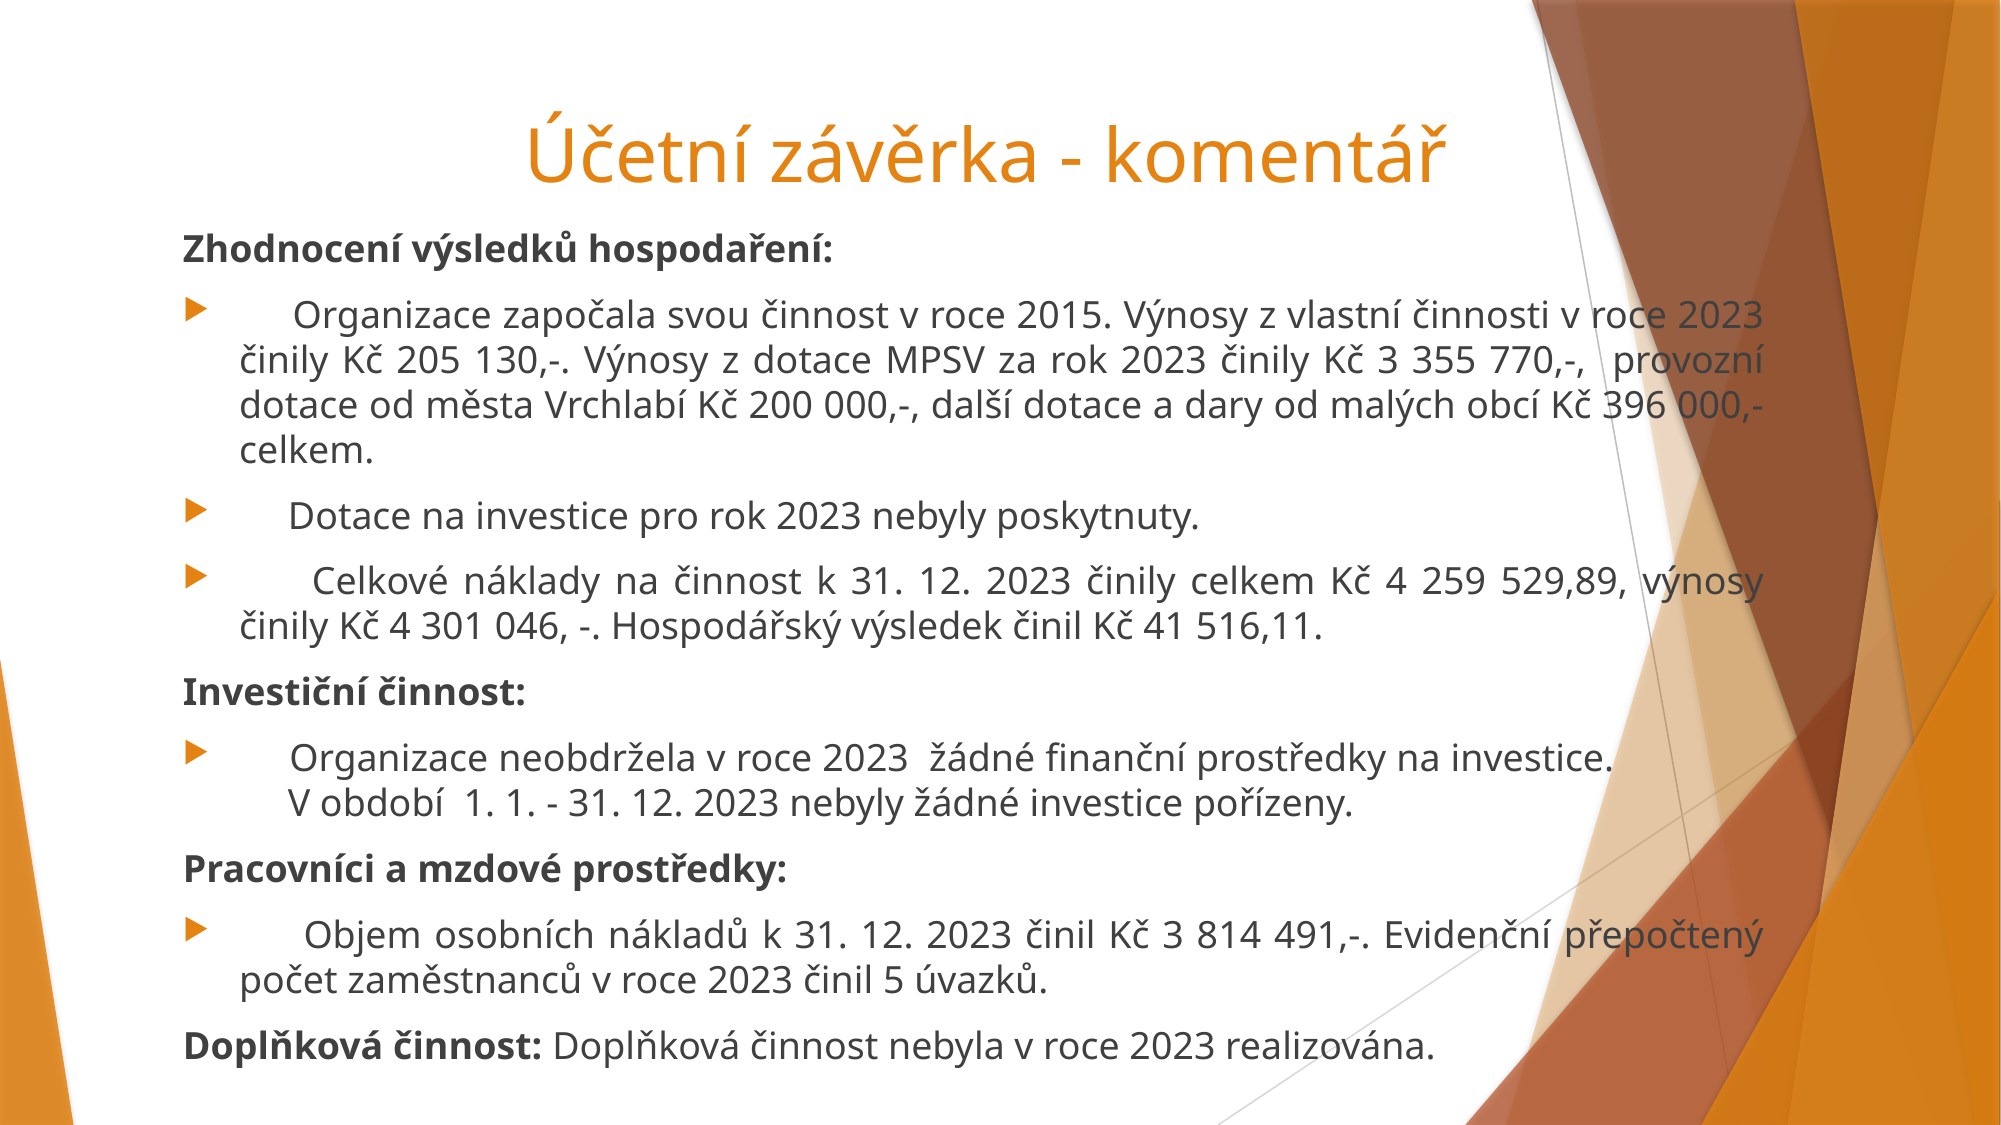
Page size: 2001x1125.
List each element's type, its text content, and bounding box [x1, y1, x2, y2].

title Účetní závěrka - komentář [191, 99, 1781, 217]
list Zhodnocení výsledků hospodaření: Organizace započala svou činnost v roce 2015. Výnosy z vlastní činnosti v roce 2023 činily Kč 205 130,-. Výnosy z dotace MPSV za rok 2023 činily Kč 3 355 770,-, provozní dotace od města Vrchlabí Kč 200 000,-, další dotace a dary od malých obcí Kč 396 000,- celkem. Dotace na investice pro rok 2023 nebyly poskytnuty. Celkové náklady na činnost k 31. 12. 2023 činily celkem Kč 4 259 529,89, výnosy činily Kč 4 301 046, -. Hospodářský výsledek činil Kč 41 516,11. Investiční činnost: Organizace neobdržela v roce 2023 žádné finanční prostředky na investice. V období 1. 1. - 31. 12. 2023 nebyly žádné investice pořízeny. Pracovníci a mzdové prostředky: Objem osobních nákladů k 31. 12. 2023 činil Kč 3 814 491,-. Evidenční přepočtený počet zaměstnanců v roce 2023 činil 5 úvazků. Doplňková činnost: Doplňková činnost nebyla v roce 2023 realizována. [167, 217, 1781, 1057]
